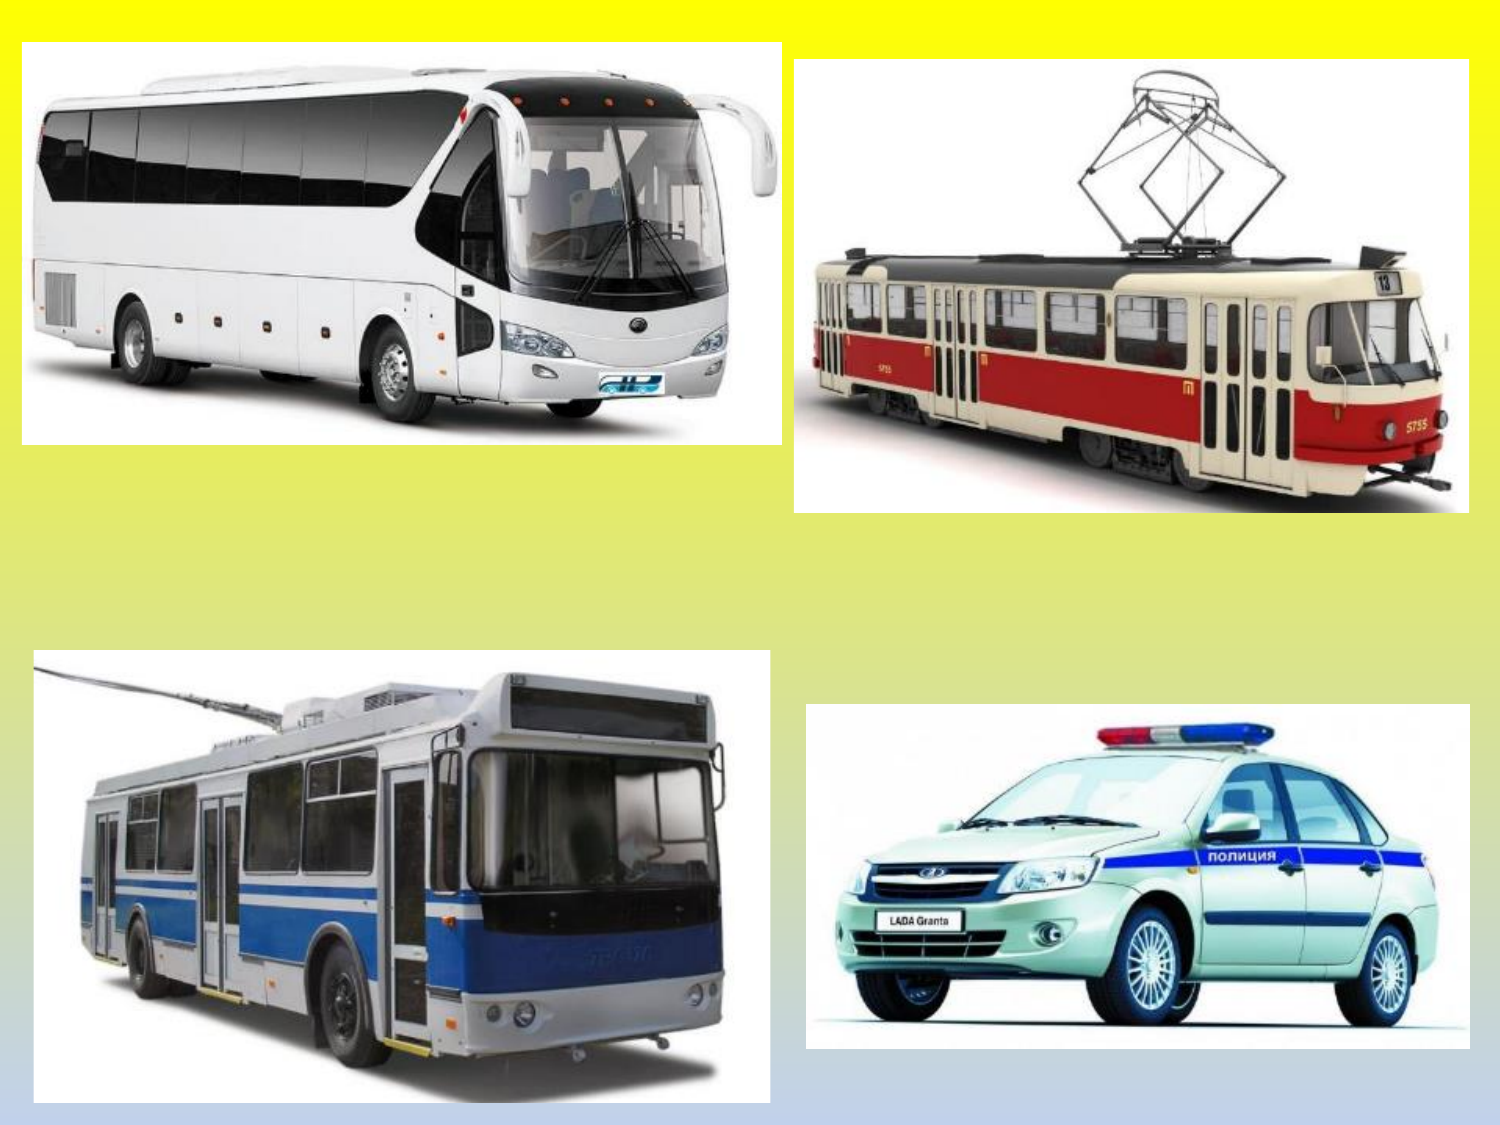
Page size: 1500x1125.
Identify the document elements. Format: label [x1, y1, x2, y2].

picture [805, 704, 1470, 1049]
picture [21, 42, 783, 445]
picture [33, 649, 771, 1104]
picture [793, 59, 1470, 514]
